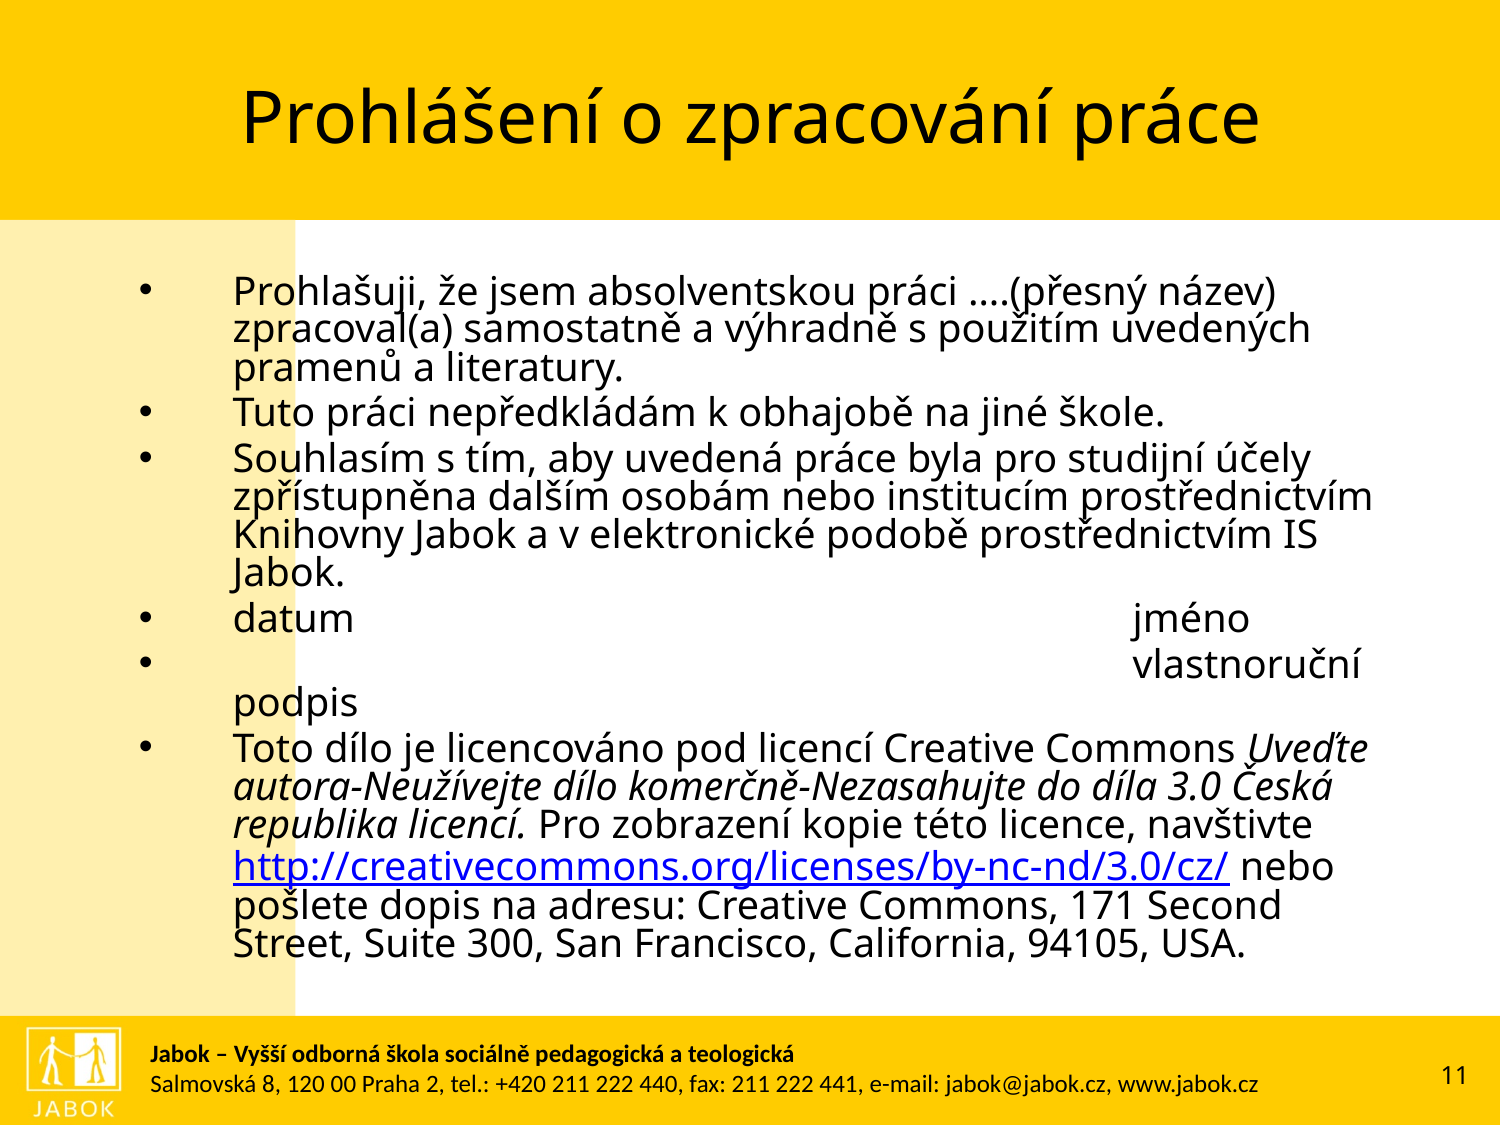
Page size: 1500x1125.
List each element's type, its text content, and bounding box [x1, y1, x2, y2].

title Prohlášení o zpracování práce [76, 20, 1427, 209]
list Prohlašuji, že jsem absolventskou práci ….(přesný název) zpracoval(a) samostatně a výhradně s použitím uvedených pramenů a literatury. Tuto práci nepředkládám k obhajobě na jiné škole. Souhlasím s tím, aby uvedená práce byla pro studijní účely zpřístupněna dalším osobám nebo institucím prostřednictvím Knihovny Jabok a v elektronické podobě prostřednictvím IS Jabok. datum jméno vlastnoruční podpis Toto dílo je licencováno pod licencí Creative Commons Uveďte autora-Neužívejte dílo komerčně-Nezasahujte do díla 3.0 Česká republika licencí. Pro zobrazení kopie této licence, navštivte http://creativecommons.org/licenses/by-nc-nd/3.0/cz/ nebo pošlete dopis na adresu: Creative Commons, 171 Second Street, Suite 300, San Francisco, California, 94105, USA. [123, 266, 1426, 1006]
picture [17, 1017, 130, 1125]
